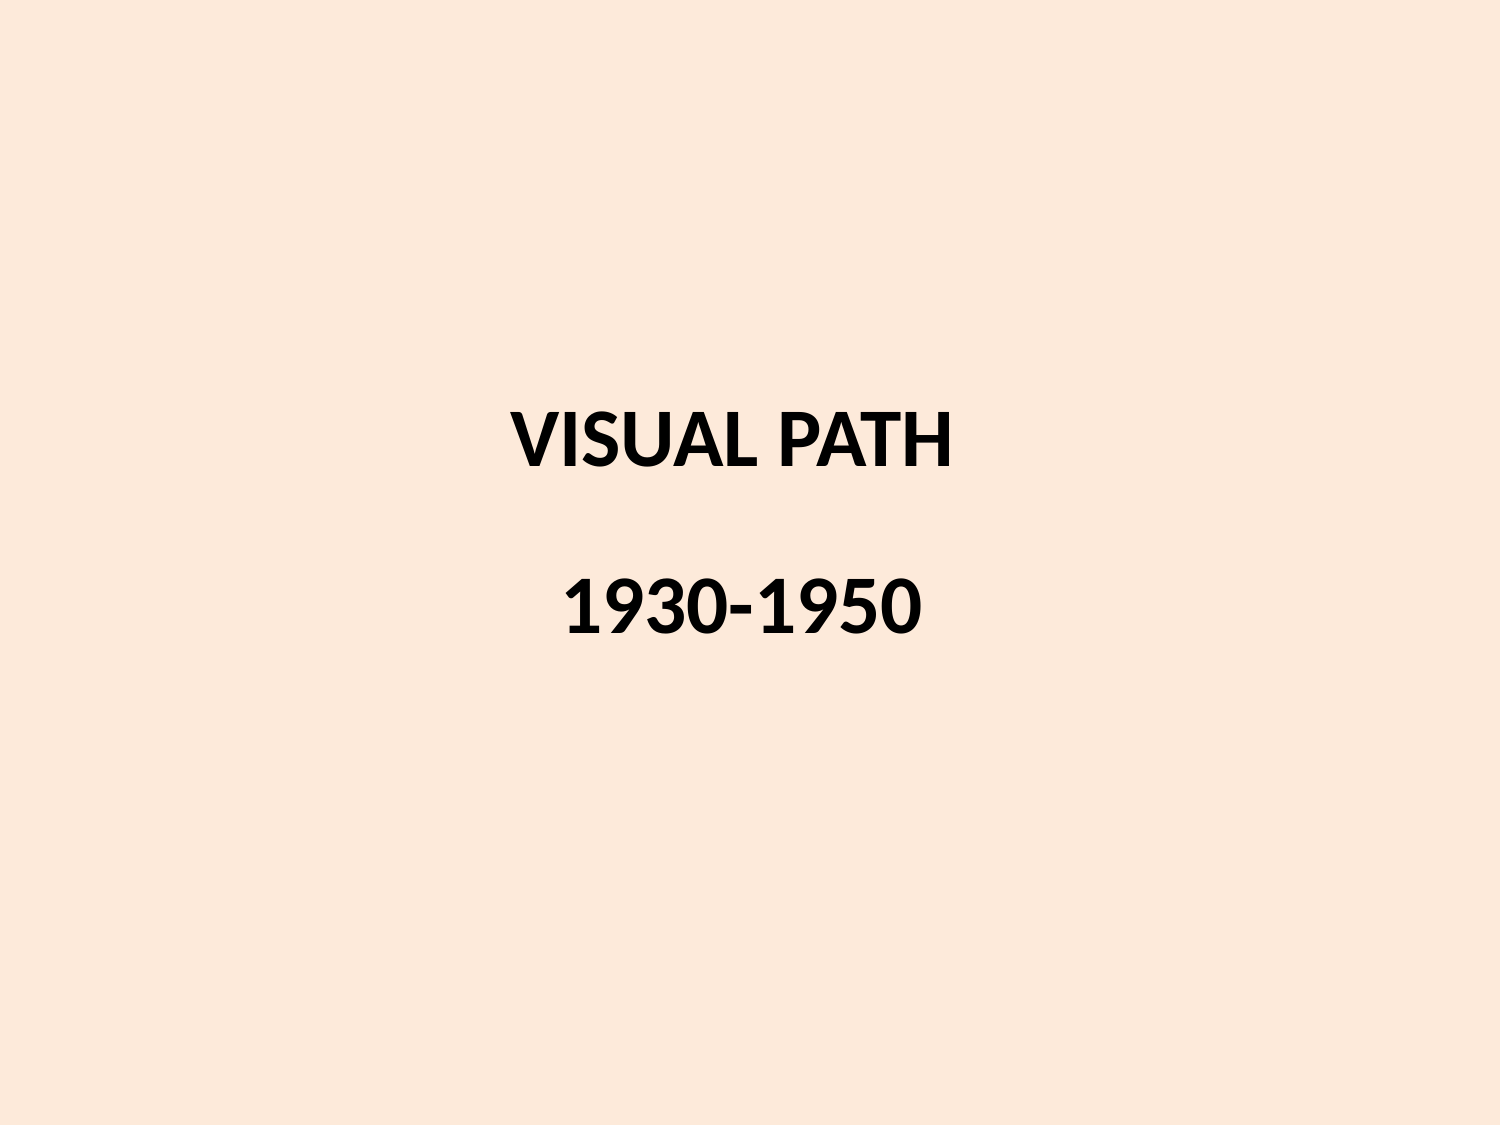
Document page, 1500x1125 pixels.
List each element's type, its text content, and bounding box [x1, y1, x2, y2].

title [123, 30, 1399, 929]
subtitle VISUAL PATH 1930-1950 [76, 42, 1388, 1083]
